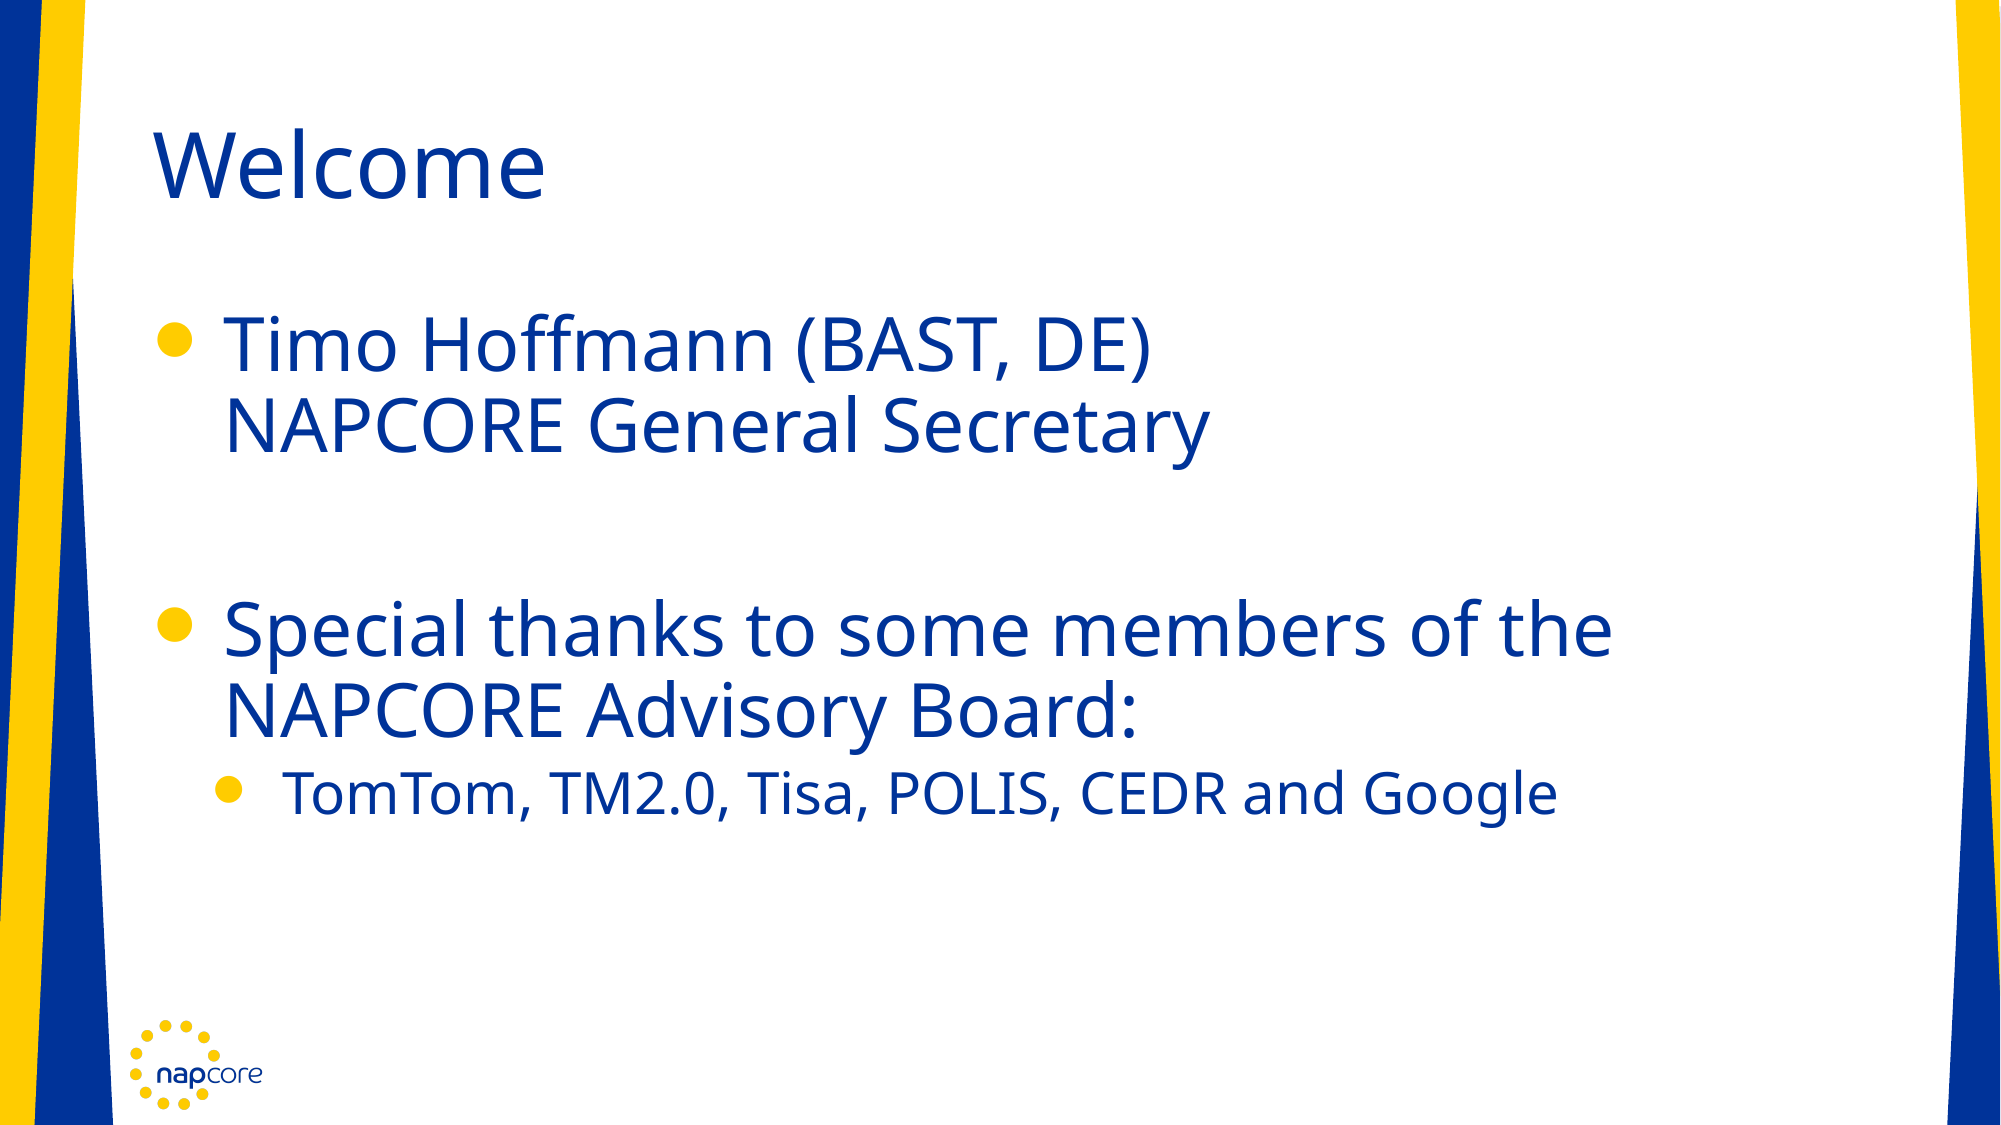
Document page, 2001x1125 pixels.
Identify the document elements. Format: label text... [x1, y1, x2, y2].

title Welcome [137, 59, 1863, 278]
picture [109, 999, 283, 1125]
list Timo Hoffmann (BAST, DE) NAPCORE General Secretary Special thanks to some members of the NAPCORE Advisory Board: TomTom, TM2.0, Tisa, POLIS, CEDR and Google [137, 299, 1863, 1014]
